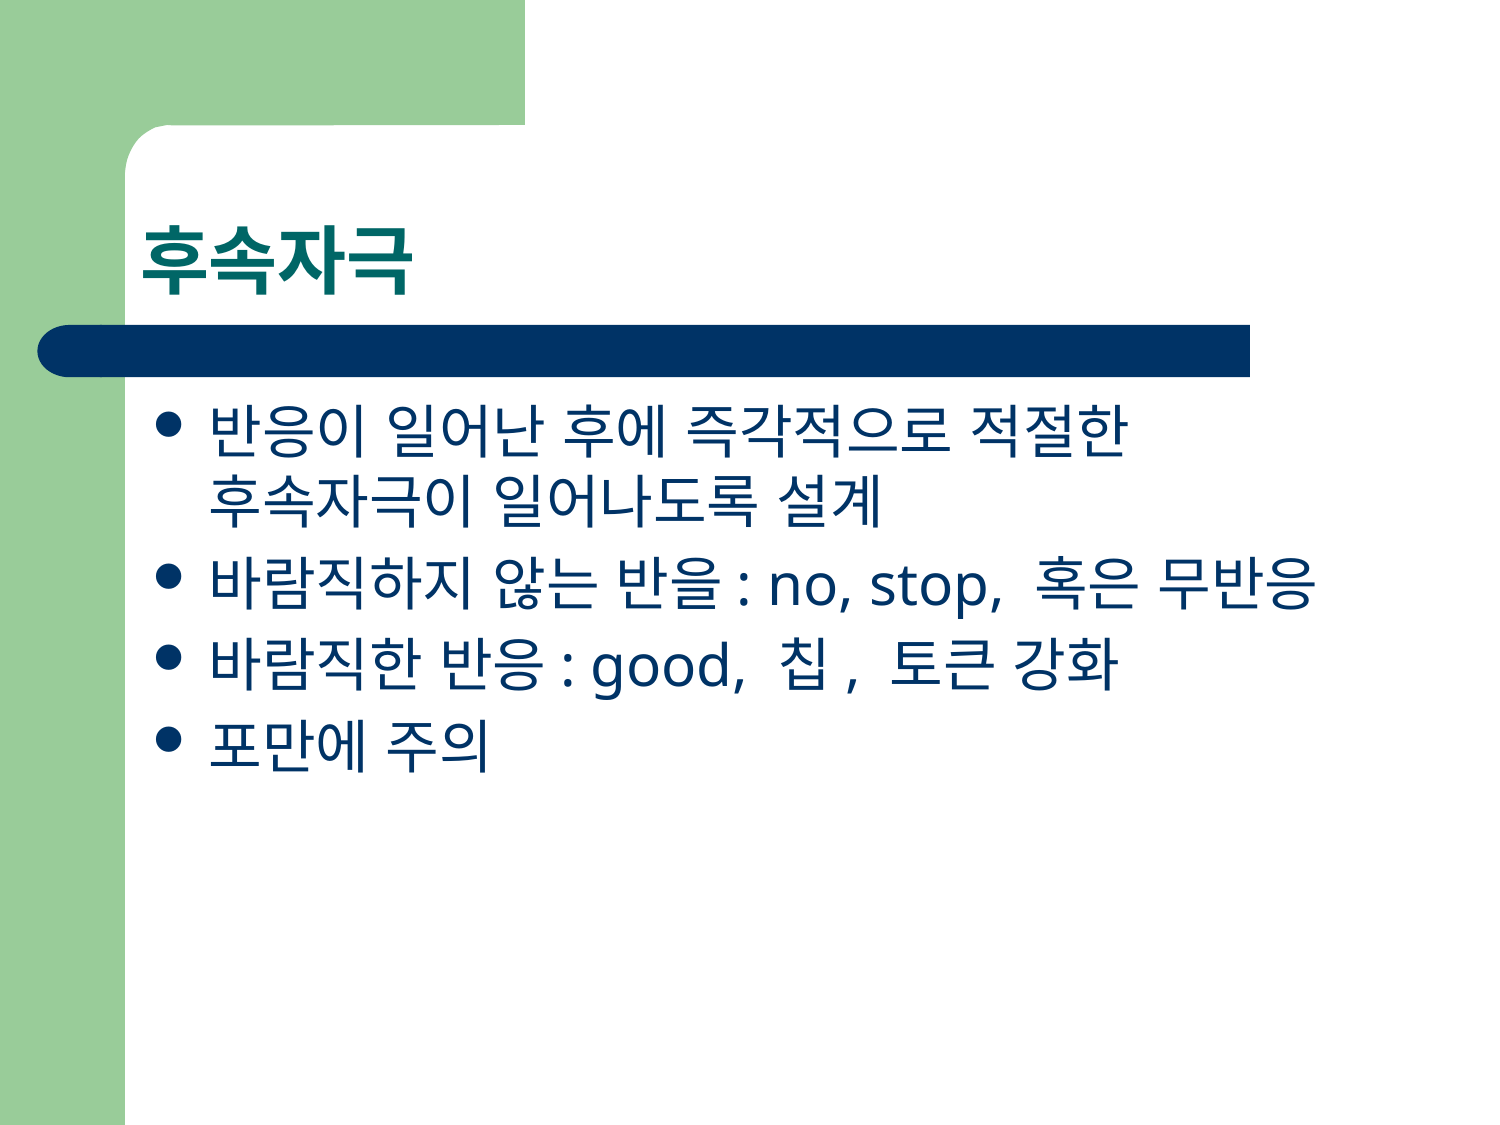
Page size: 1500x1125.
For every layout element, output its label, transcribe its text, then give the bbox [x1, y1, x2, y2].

title 후속자극 [124, 124, 1426, 313]
list 반응이 일어난 후에 즉각적으로 적절한 후속자극이 일어나도록 설계 바람직하지 않는 반을: no, stop, 혹은 무반응 바람직한 반응: good, 칩, 토큰 강화 포만에 주의 [137, 387, 1400, 999]
